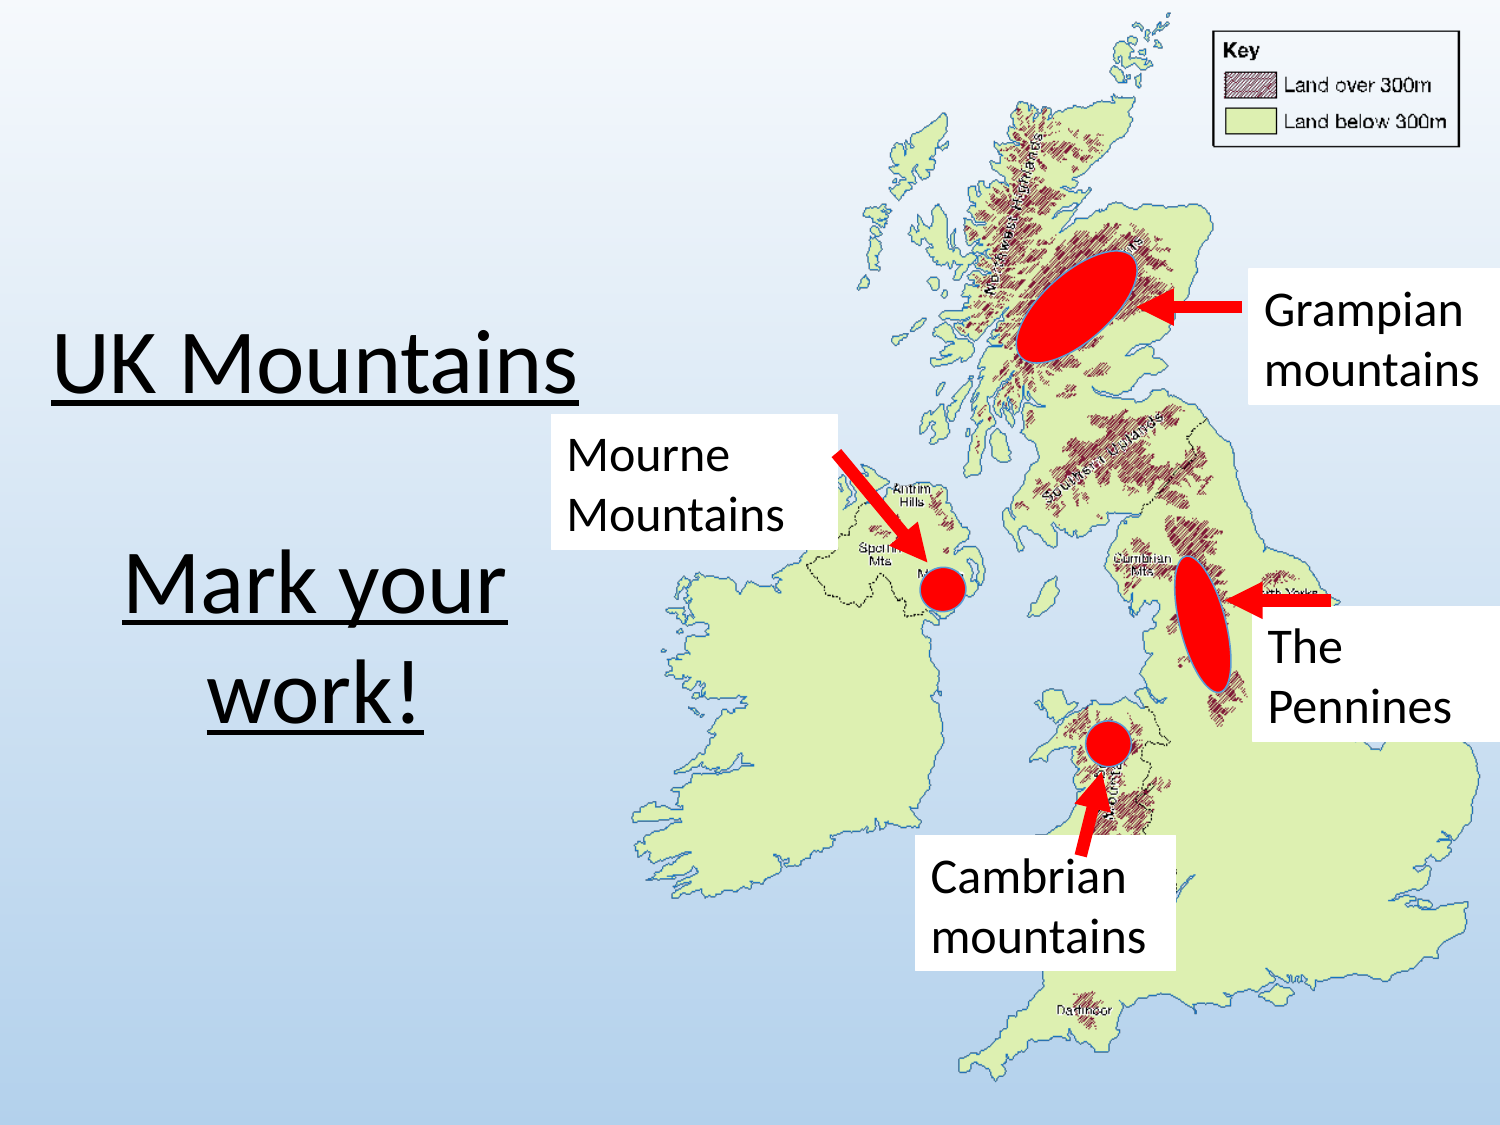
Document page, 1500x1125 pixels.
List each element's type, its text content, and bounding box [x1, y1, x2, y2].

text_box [836, 452, 928, 563]
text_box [1080, 771, 1103, 857]
text_box Mourne Mountains [551, 414, 621, 550]
picture [626, 0, 1500, 1125]
text_box UK Mountains Mark your work! [2, 294, 621, 750]
